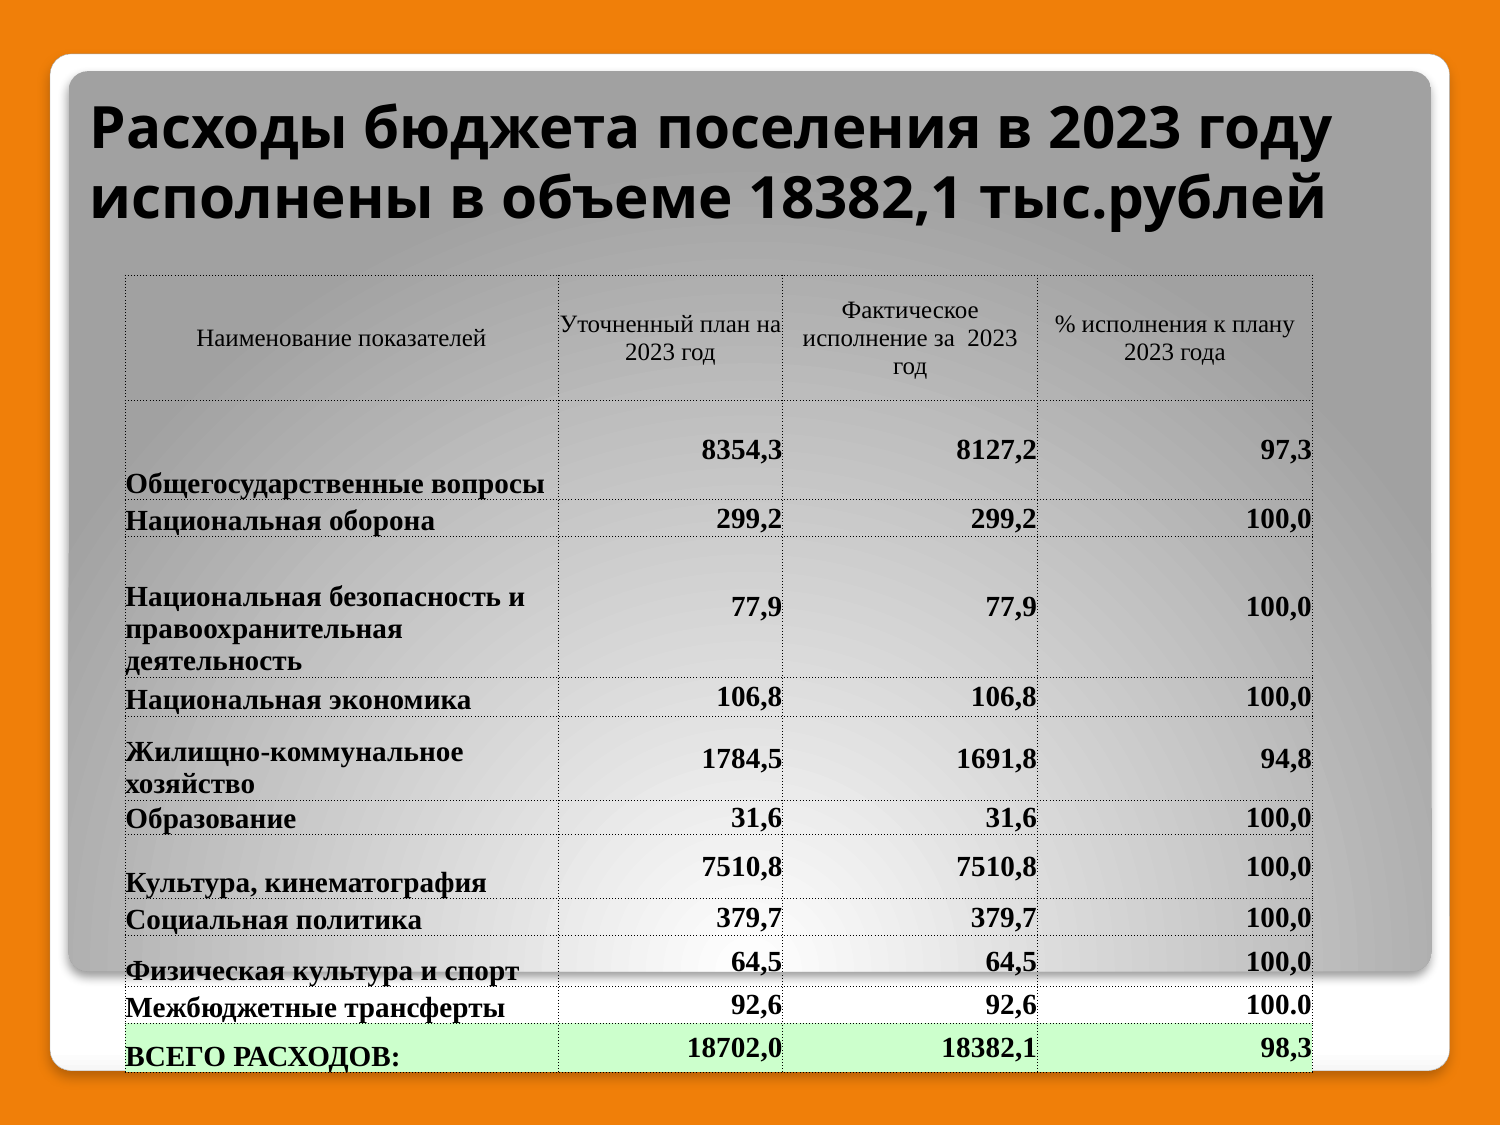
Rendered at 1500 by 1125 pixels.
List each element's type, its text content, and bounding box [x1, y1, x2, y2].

table_cell ВСЕГО РАСХОДОВ: [125, 1023, 558, 1072]
table_cell 7510,8 [558, 835, 783, 899]
table_cell 100,0 [1037, 537, 1312, 677]
table_cell 106,8 [783, 677, 1037, 716]
table_cell 92,6 [558, 987, 783, 1023]
table_cell 64,5 [783, 935, 1037, 987]
table_header Наименование показателей [125, 275, 558, 400]
table_cell Национальная экономика [125, 677, 558, 716]
table_cell 64,5 [558, 935, 783, 987]
table_cell Межбюджетные трансферты [125, 987, 558, 1023]
table_cell 106,8 [558, 677, 783, 716]
table_header Фактическое исполнение за 2023 год [783, 275, 1037, 400]
table_cell Национальная оборона [125, 500, 558, 537]
table_cell 92,6 [783, 987, 1037, 1023]
table_cell 299,2 [558, 500, 783, 537]
table_header Уточненный план на 2023 год [558, 275, 783, 400]
table_cell Жилищно-коммунальное хозяйство [125, 716, 558, 800]
table_cell 18382,1 [783, 1023, 1037, 1072]
table_cell 379,7 [783, 899, 1037, 935]
table_cell 379,7 [558, 899, 783, 935]
table_cell 100,0 [1037, 835, 1312, 899]
table_cell 1784,5 [558, 716, 783, 800]
table_header % исполнения к плану 2023 года [1037, 275, 1312, 400]
title Расходы бюджета поселения в 2023 году исполнены в объеме 18382,1 тыс.рублей [75, 50, 1425, 238]
table_cell 100,0 [1037, 500, 1312, 537]
table_cell 18702,0 [558, 1023, 783, 1072]
table_cell Образование [125, 800, 558, 835]
table_cell 100,0 [1037, 899, 1312, 935]
table_cell 1691,8 [783, 716, 1037, 800]
table_cell 8127,2 [783, 400, 1037, 500]
table_cell Общегосударственные вопросы [125, 400, 558, 500]
table_cell 100,0 [1037, 677, 1312, 716]
table_cell 7510,8 [783, 835, 1037, 899]
table_cell 94,8 [1037, 716, 1312, 800]
table_cell 100,0 [1037, 935, 1312, 987]
table_cell Культура, кинематография [125, 835, 558, 899]
table_cell 31,6 [783, 800, 1037, 835]
table_cell 31,6 [558, 800, 783, 835]
table_cell 98,3 [1037, 1023, 1312, 1072]
table_cell 100,0 [1037, 800, 1312, 835]
table_cell 100.0 [1037, 987, 1312, 1023]
table_cell Социальная политика [125, 899, 558, 935]
table_cell 97,3 [1037, 400, 1312, 500]
table_cell 299,2 [783, 500, 1037, 537]
table_cell 77,9 [783, 537, 1037, 677]
table_cell 8354,3 [558, 400, 783, 500]
table_cell 77,9 [558, 537, 783, 677]
table_cell Национальная безопасность и правоохранительная деятельность [125, 537, 558, 677]
table_cell Физическая культура и спорт [125, 935, 558, 987]
